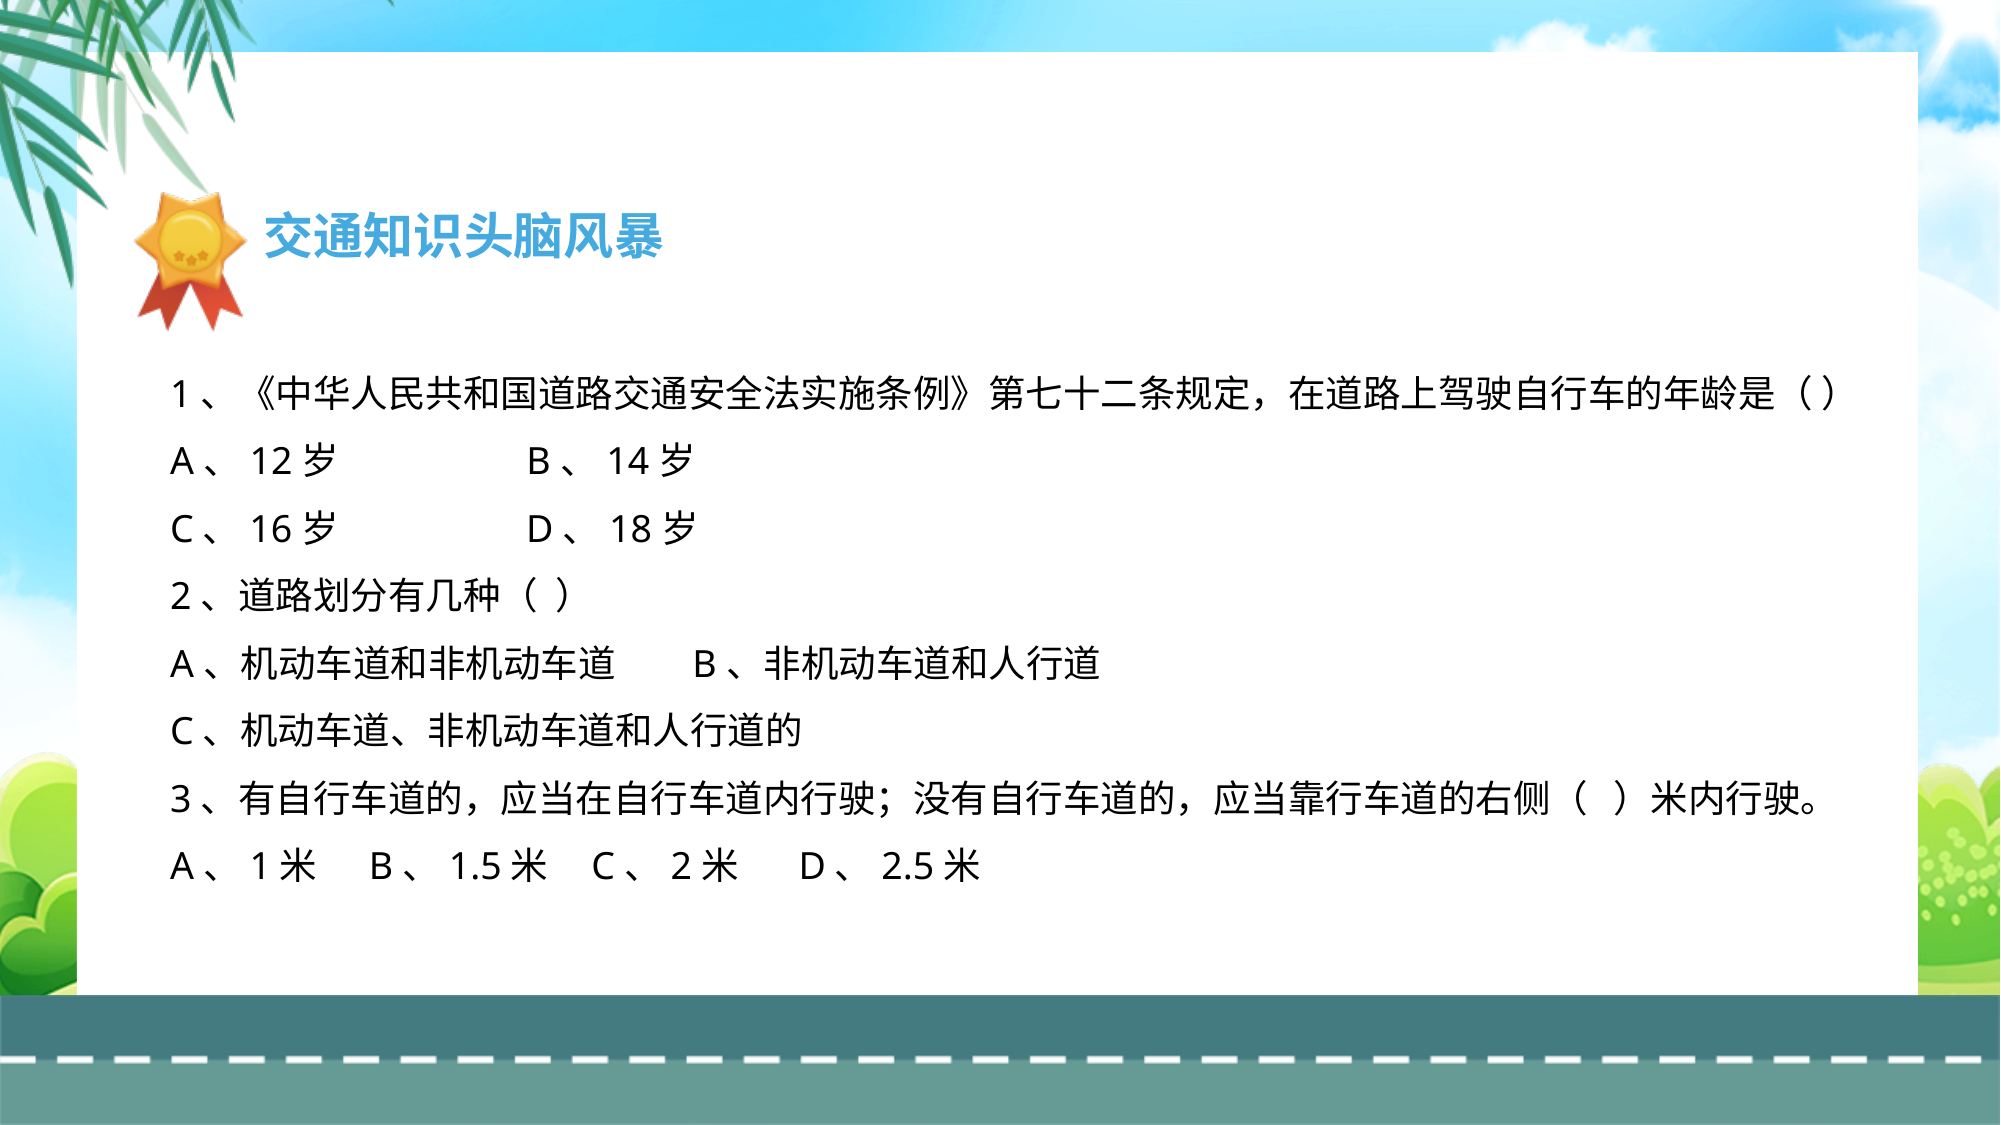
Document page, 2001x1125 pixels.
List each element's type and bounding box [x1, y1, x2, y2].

text_box [0, 687, 2000, 995]
picture [0, 0, 2000, 687]
picture [0, 995, 2000, 1125]
text_box [50, 163, 1250, 355]
